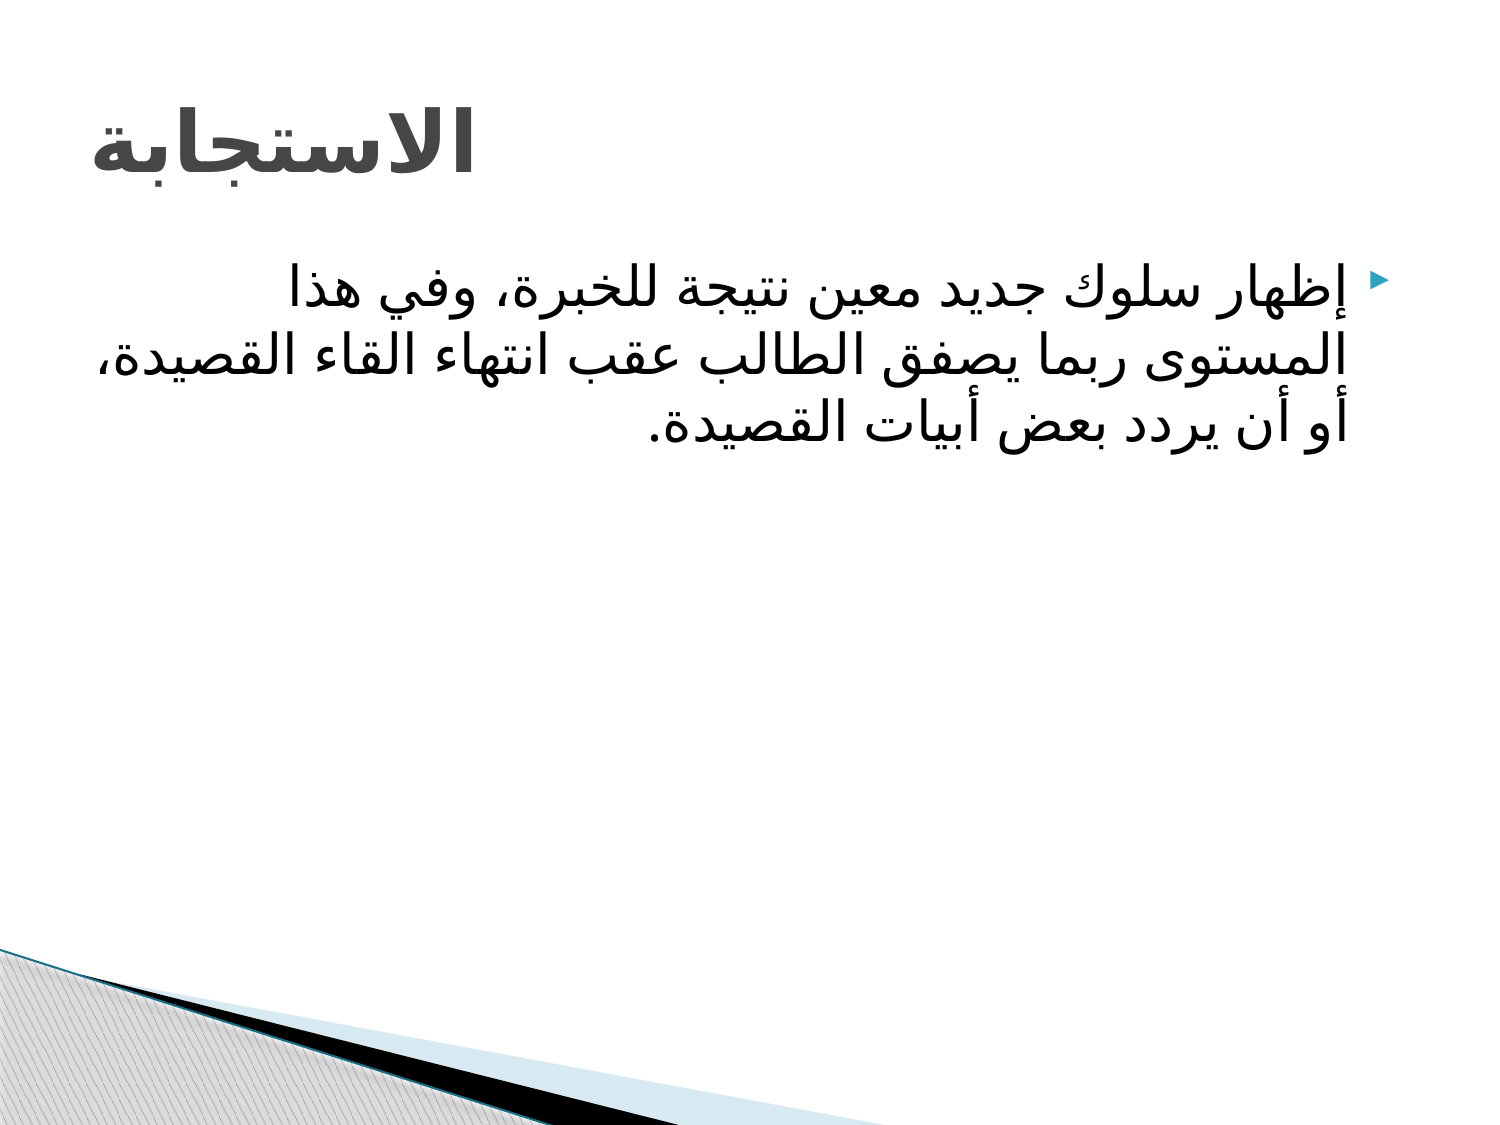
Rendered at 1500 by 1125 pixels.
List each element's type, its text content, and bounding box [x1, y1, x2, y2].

list إظهار سلوك جديد معين نتيجة للخبرة، وفي هذا المستوى ربما يصفق الطالب عقب انتهاء القاء القصيدة، أو أن يردد بعض أبيات القصيدة. [75, 243, 1425, 986]
title الاستجابة [75, 45, 1425, 233]
